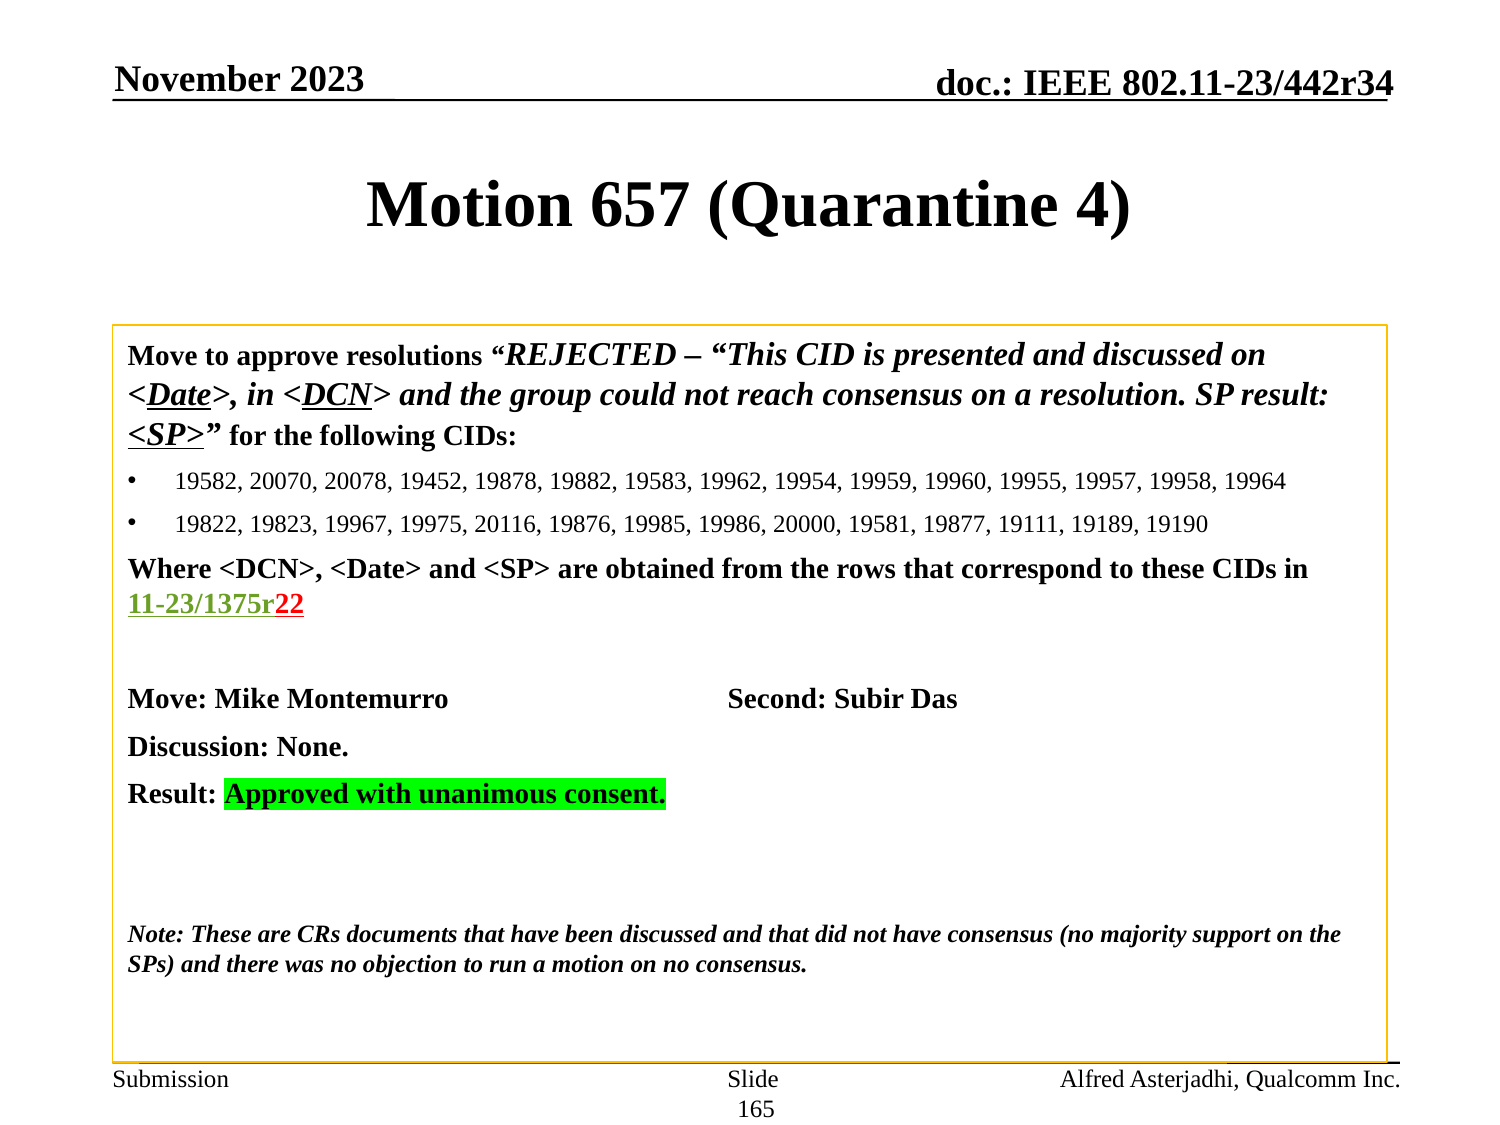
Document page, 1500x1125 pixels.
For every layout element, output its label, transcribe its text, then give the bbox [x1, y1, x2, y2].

footer Alfred Asterjadhi, Qualcomm Inc. [878, 1061, 1402, 1093]
title Motion 657 (Quarantine 4) [112, 112, 1388, 288]
slide_number Slide 165 [712, 1061, 800, 1123]
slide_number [114, 62, 423, 100]
list Move to approve resolutions “REJECTED – “This CID is presented and discussed on <Date>, in <DCN> and the group could not reach consensus on a resolution. SP result: <SP>” for the following CIDs: 19582, 20070, 20078, 19452, 19878, 19882, 19583, 19962, 19954, 19959, 19960, 19955, 19957, 19958, 19964 19822, 19823, 19967, 19975, 20116, 19876, 19985, 19986, 20000, 19581, 19877, 19111, 19189, 19190 Where <DCN>, <Date> and <SP> are obtained from the rows that correspond to these CIDs in 11-23/1375r22 Move: Mike Montemurro Second: Subir Das Discussion: None. Result: Approved with unanimous consent. Note: These are CRs documents that have been discussed and that did not have consensus (no majority support on the SPs) and there was no objection to run a motion on no consensus. [112, 324, 1388, 1063]
